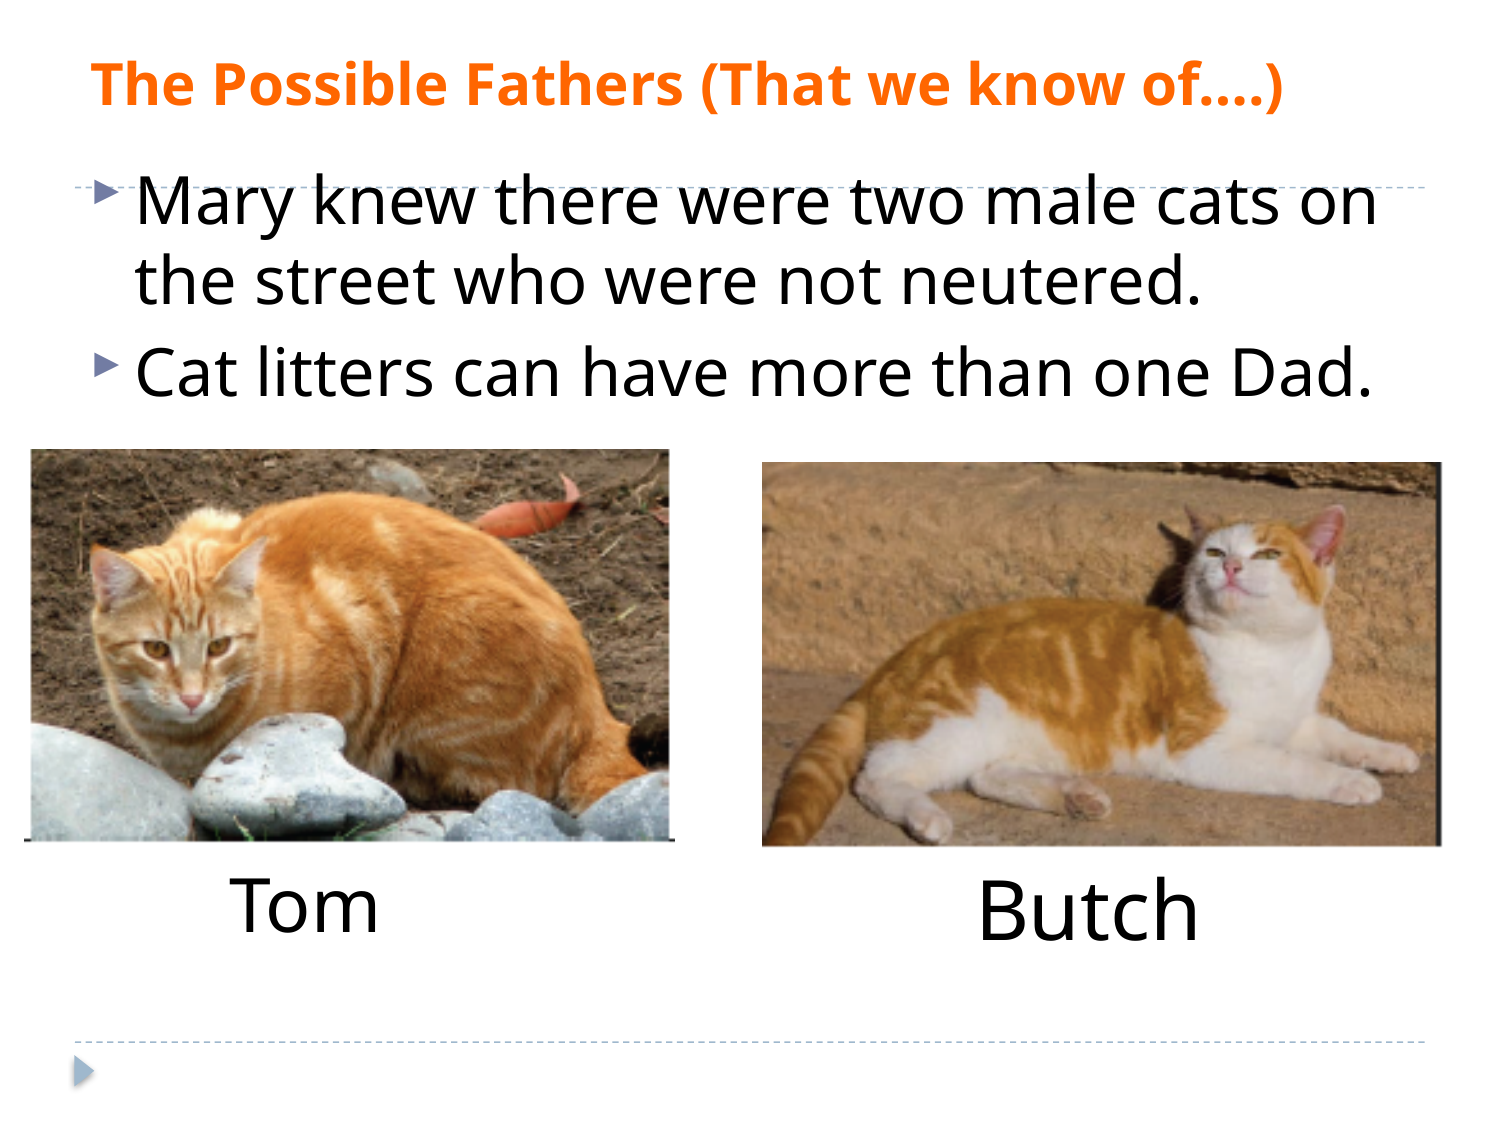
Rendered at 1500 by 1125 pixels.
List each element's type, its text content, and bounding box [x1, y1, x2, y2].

text_box Tom [214, 863, 397, 955]
list Mary knew there were two male cats on the street who were not neutered. Cat litters can have more than one Dad. [74, 149, 1426, 961]
text_box Butch [960, 864, 1217, 965]
picture [762, 462, 1445, 851]
title The Possible Fathers (That we know of….) [74, 24, 1426, 126]
picture [24, 449, 676, 850]
